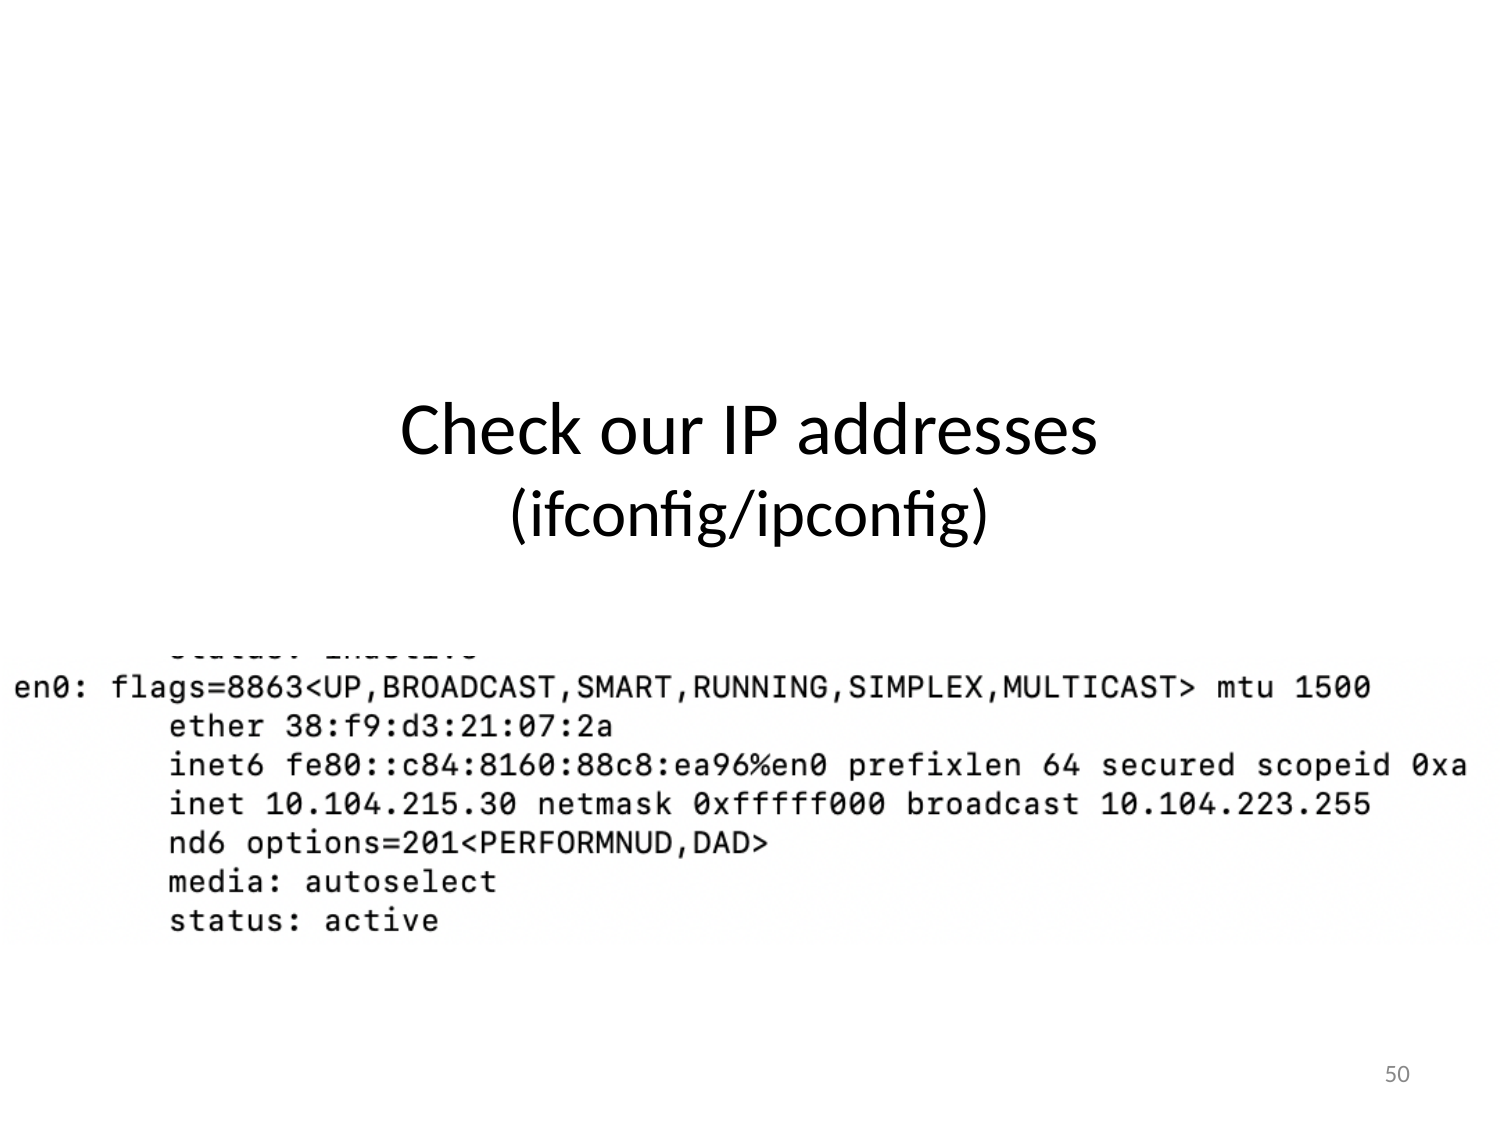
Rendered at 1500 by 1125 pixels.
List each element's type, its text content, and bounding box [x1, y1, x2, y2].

text_box Check our IP addresses (ifconfig/ipconfig) [0, 372, 1500, 557]
slide_number 50 [1074, 1042, 1425, 1103]
picture [2, 656, 1500, 946]
